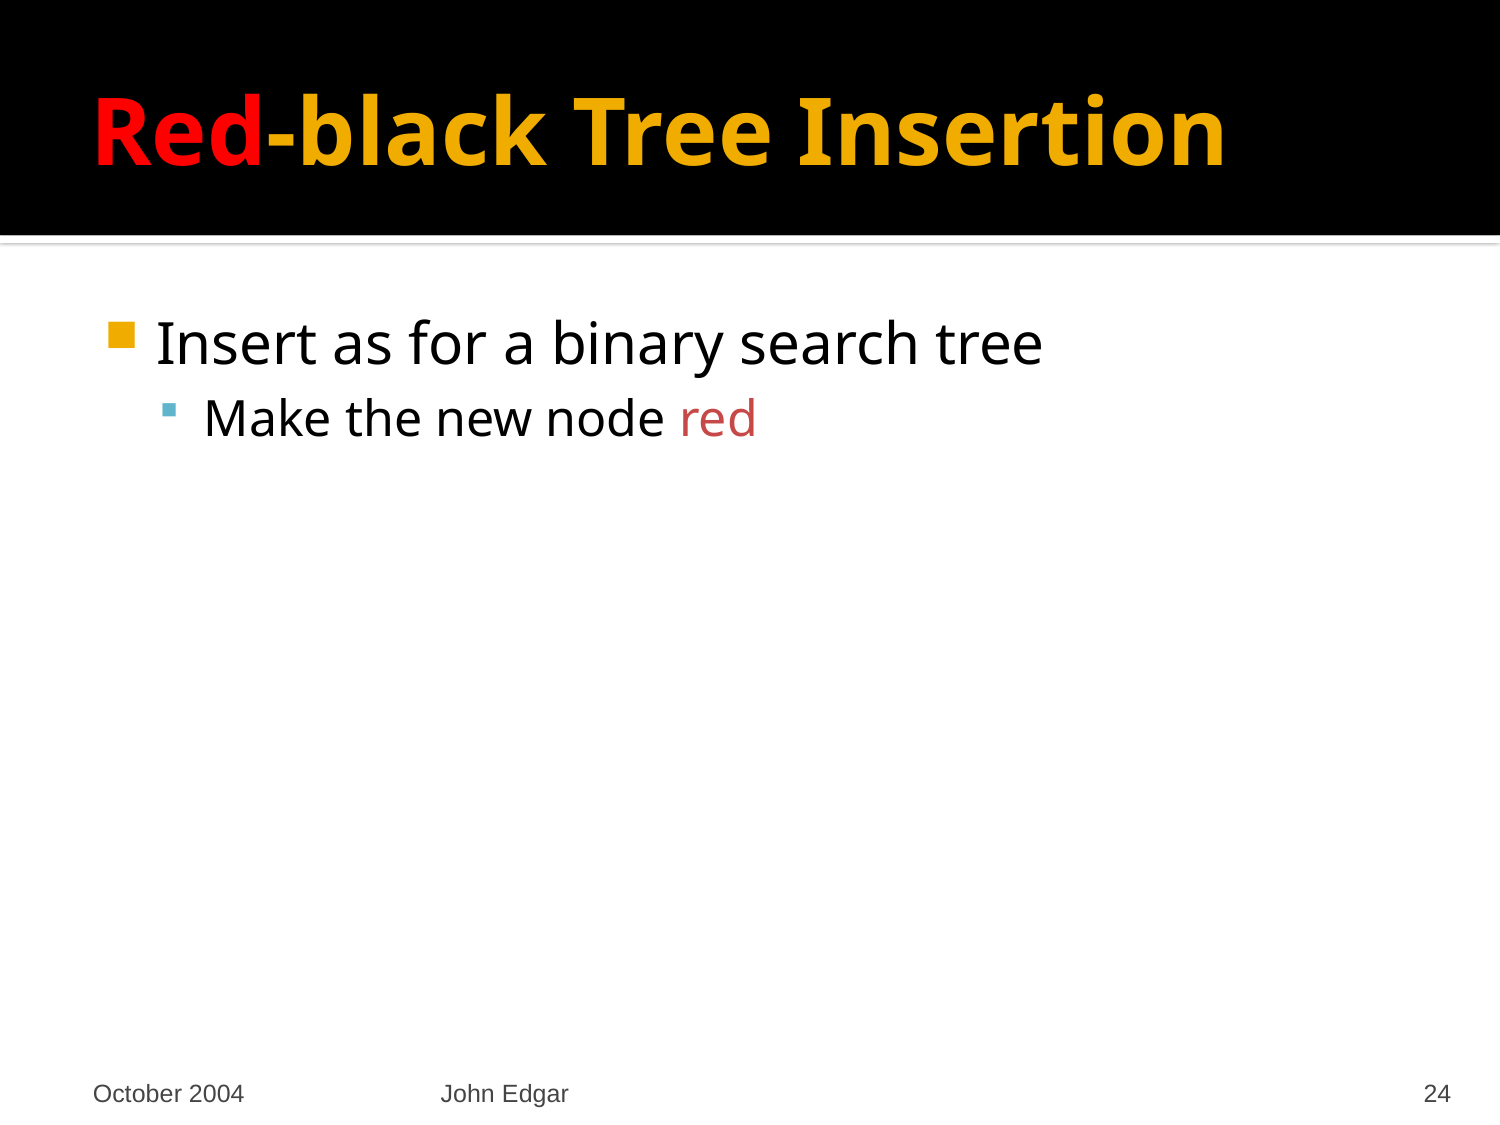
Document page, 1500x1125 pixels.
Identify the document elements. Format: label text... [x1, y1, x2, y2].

footer John Edgar [433, 1062, 1337, 1108]
list Insert as for a binary search tree Make the new node red [75, 291, 1425, 1050]
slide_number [75, 1062, 425, 1108]
slide_number 24 [1345, 1062, 1467, 1108]
title Red-black Tree Insertion [75, 25, 1425, 231]
